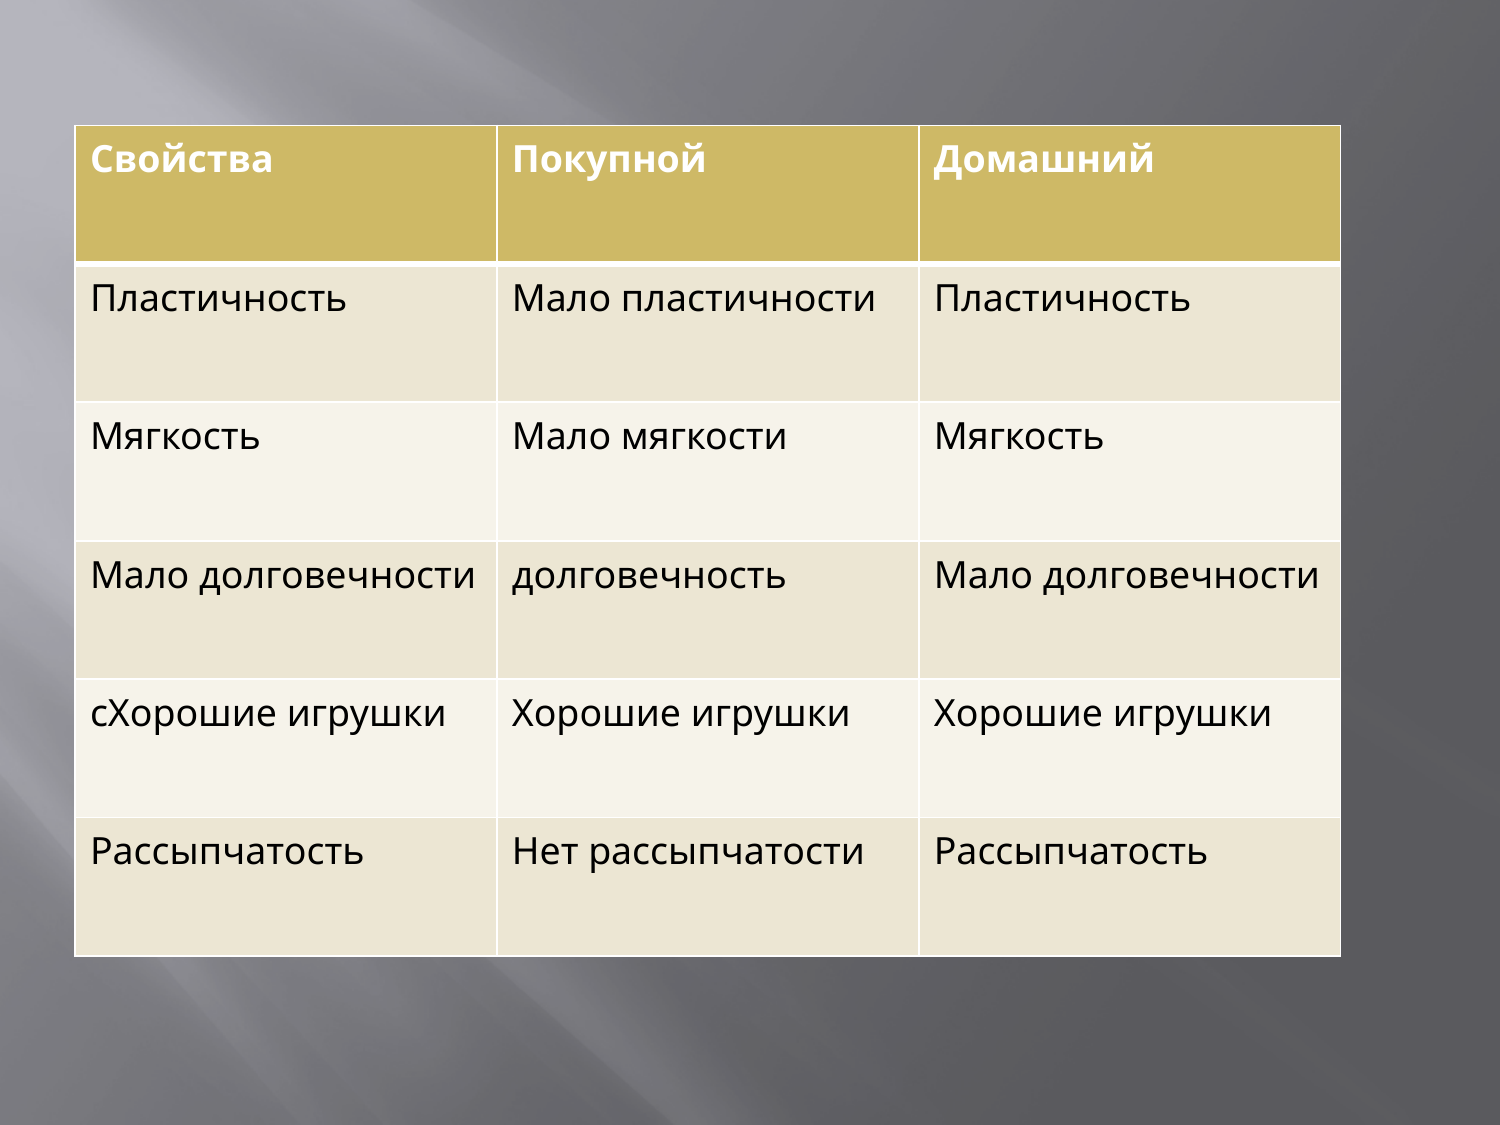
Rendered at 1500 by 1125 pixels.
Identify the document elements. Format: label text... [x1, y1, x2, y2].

table_cell Пластичность [76, 267, 496, 401]
list [75, 262, 1425, 1035]
table_cell Мало долговечности [920, 542, 1340, 678]
table_cell Мало долговечности [76, 542, 496, 678]
table_cell Нет рассыпчатости [498, 818, 918, 955]
table_header Домашний [920, 126, 1340, 261]
table_header Покупной [498, 126, 918, 261]
table_cell Хорошие игрушки [498, 680, 918, 817]
table_cell Хорошие игрушки [920, 680, 1340, 817]
table_cell Мягкость [76, 403, 496, 540]
table_cell Мало пластичности [498, 267, 918, 401]
table_cell долговечность [498, 542, 918, 678]
table_cell Рассыпчатость [76, 818, 496, 955]
table_header Свойства [76, 126, 496, 261]
table_cell Мало мягкости [498, 403, 918, 540]
table_cell cХорошие игрушки [76, 680, 496, 817]
table_cell Пластичность [920, 267, 1340, 401]
table_cell Мягкость [920, 403, 1340, 540]
table_cell Рассыпчатость [920, 818, 1340, 955]
